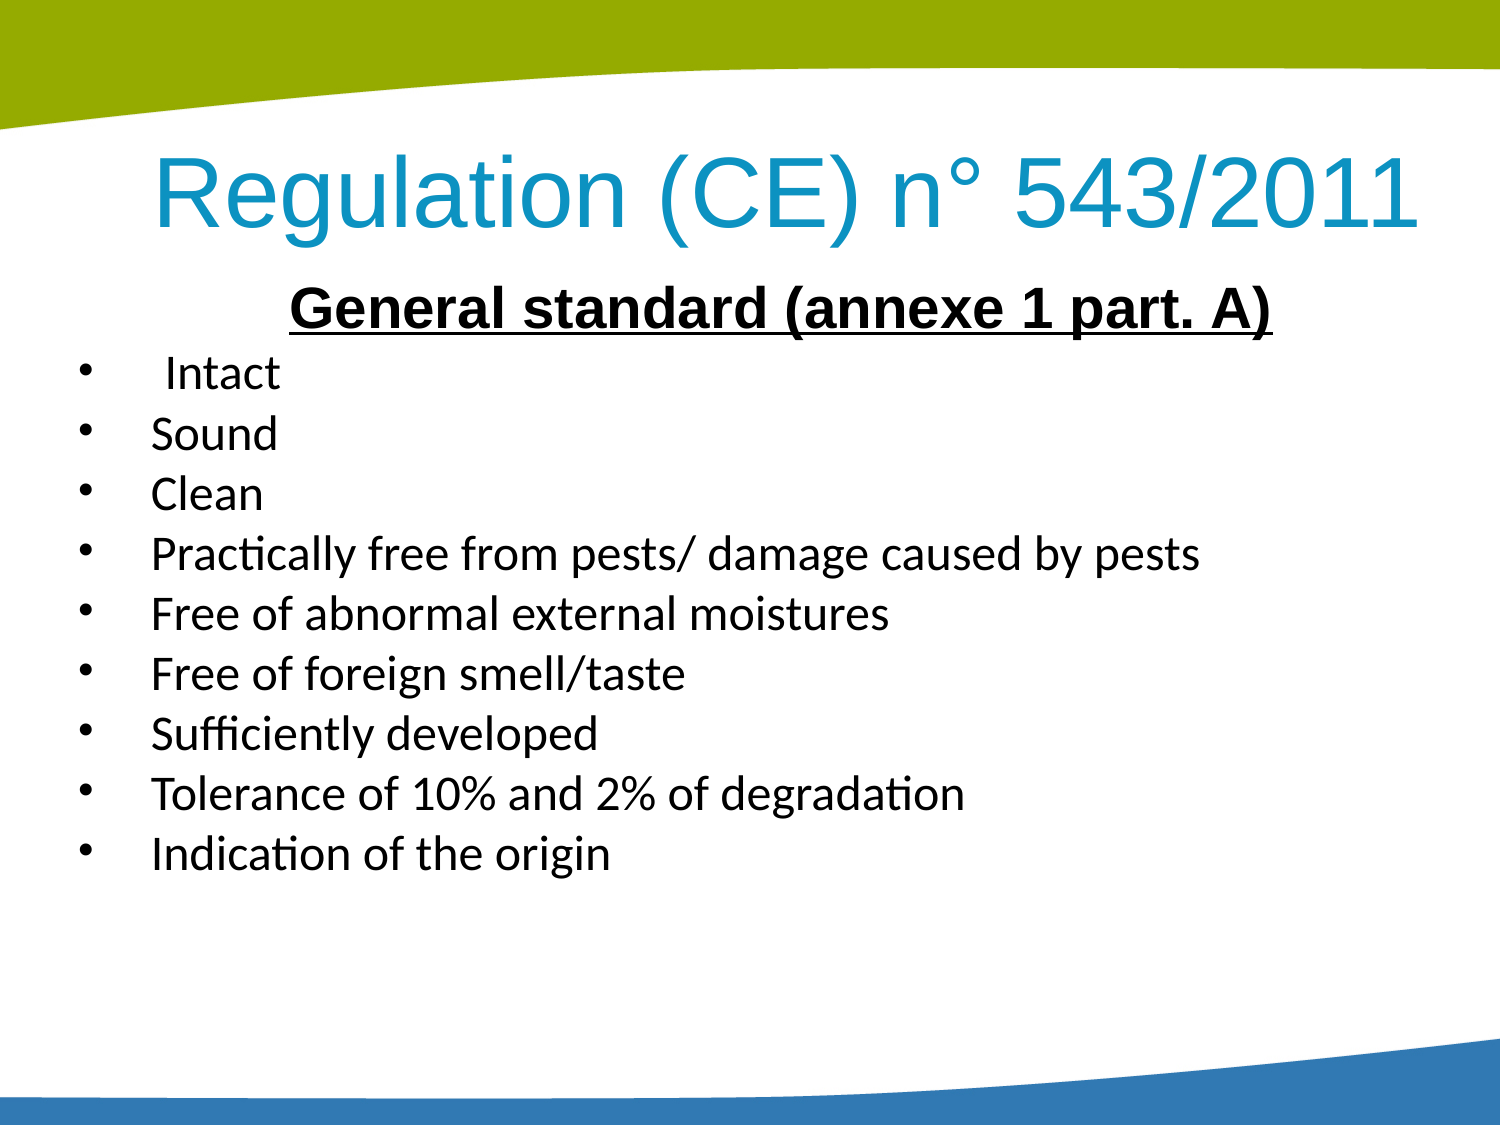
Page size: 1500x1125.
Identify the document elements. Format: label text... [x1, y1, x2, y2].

text_box [74, 1038, 425, 1111]
picture [0, 0, 1500, 1125]
text_box General standard (annexe 1 part. A) Intact Sound Clean Practically free from pests/ damage caused by pests Free of abnormal external moistures Free of foreign smell/taste Sufficiently developed Tolerance of 10% and 2% of degradation Indication of the origin [62, 262, 1500, 1038]
text_box Regulation (CE) n° 543/2011 [112, 119, 1463, 256]
